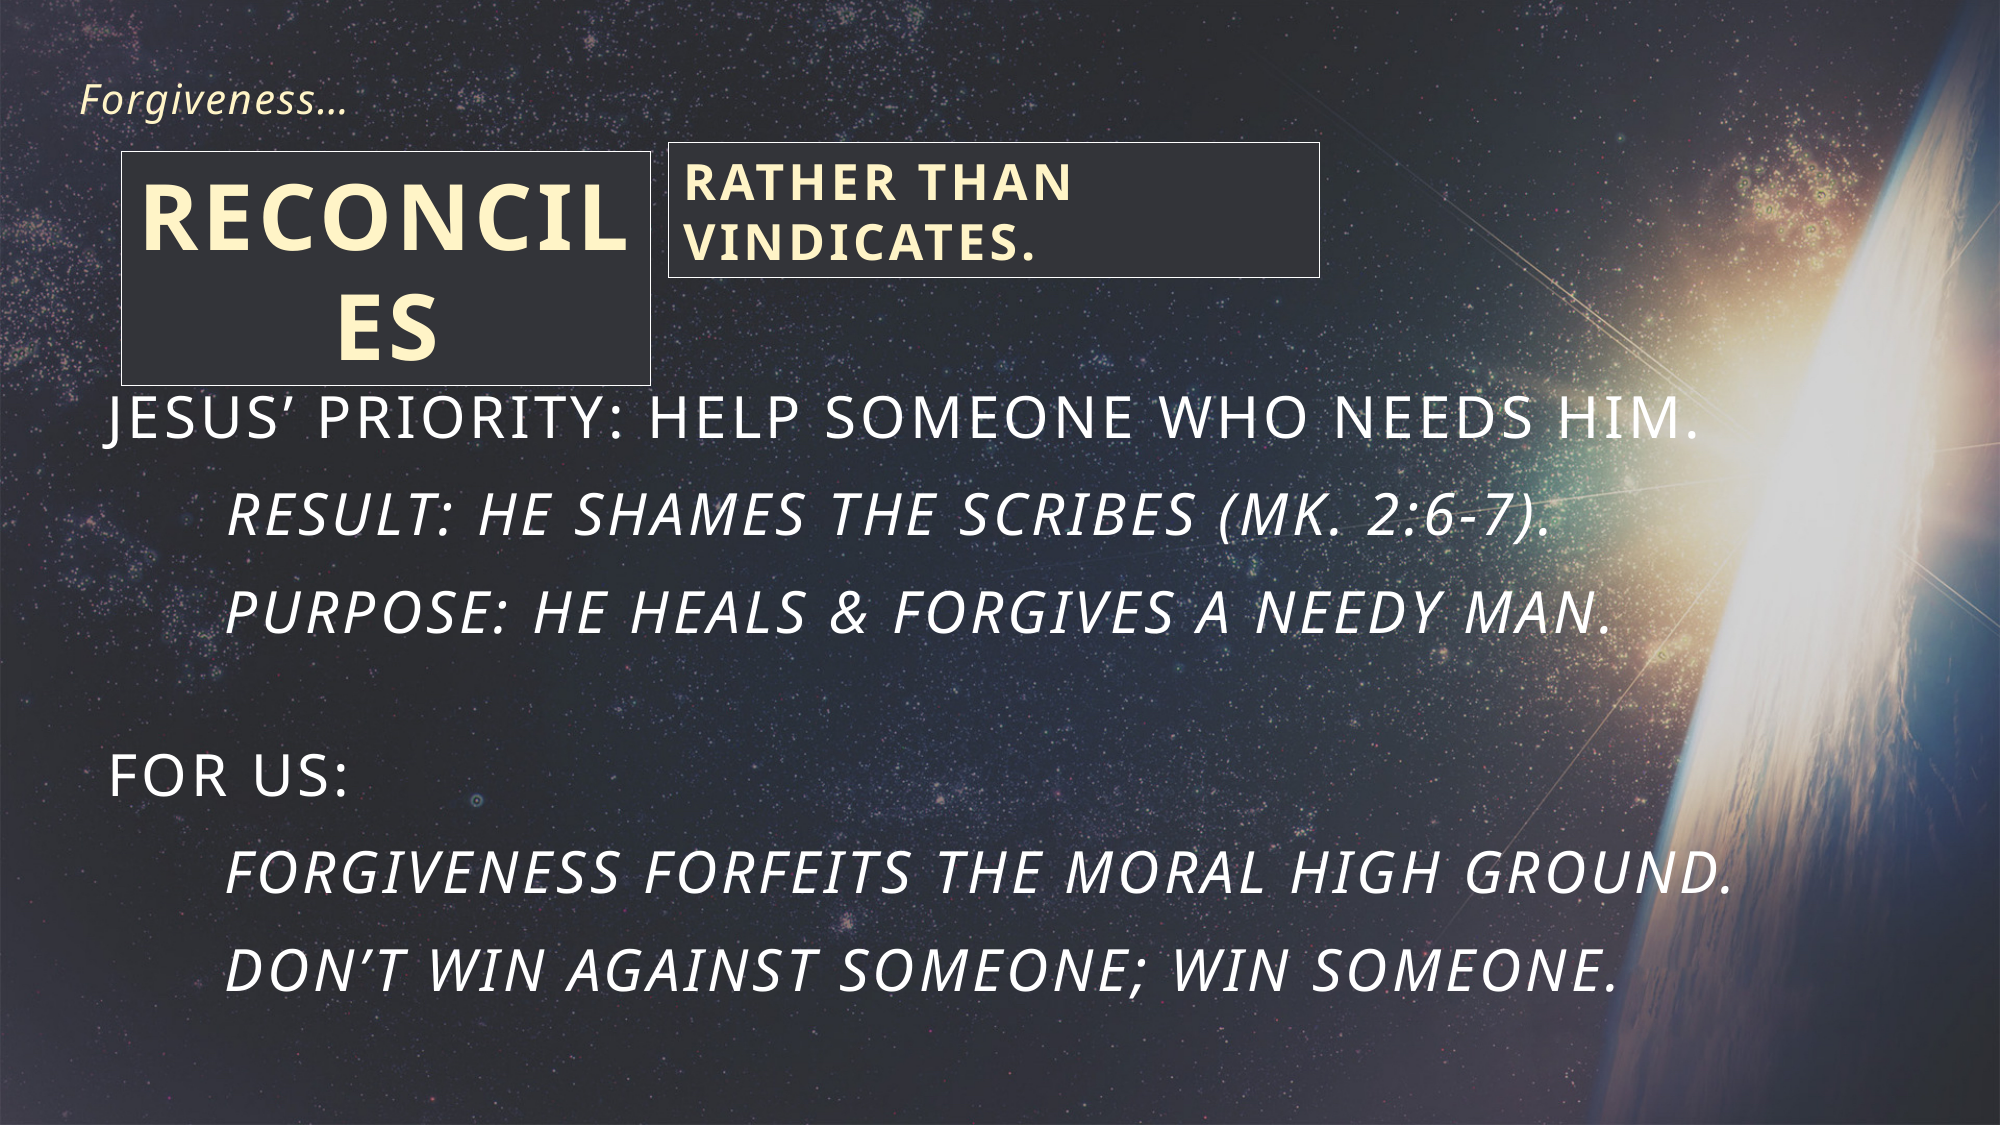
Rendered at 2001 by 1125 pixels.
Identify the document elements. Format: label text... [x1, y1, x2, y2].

text_box Don’t win against someone; win someone. [209, 925, 1831, 1010]
text_box Forgiveness… [63, 65, 1879, 131]
text_box For us: [92, 730, 1908, 816]
text_box Reconciles [121, 151, 651, 386]
text_box Jesus’ priority: Help someone who needs him. [92, 372, 1908, 458]
text_box Forgiveness forfeits the moral high ground. [209, 827, 1831, 913]
text_box Result: he shames the scribes (Mk. 2:6-7). [211, 470, 1908, 555]
text_box Purpose: he heals & forgives a needy man. [209, 567, 1906, 653]
picture [0, 0, 2000, 1125]
text_box Rather than vindicates. [668, 142, 1320, 278]
